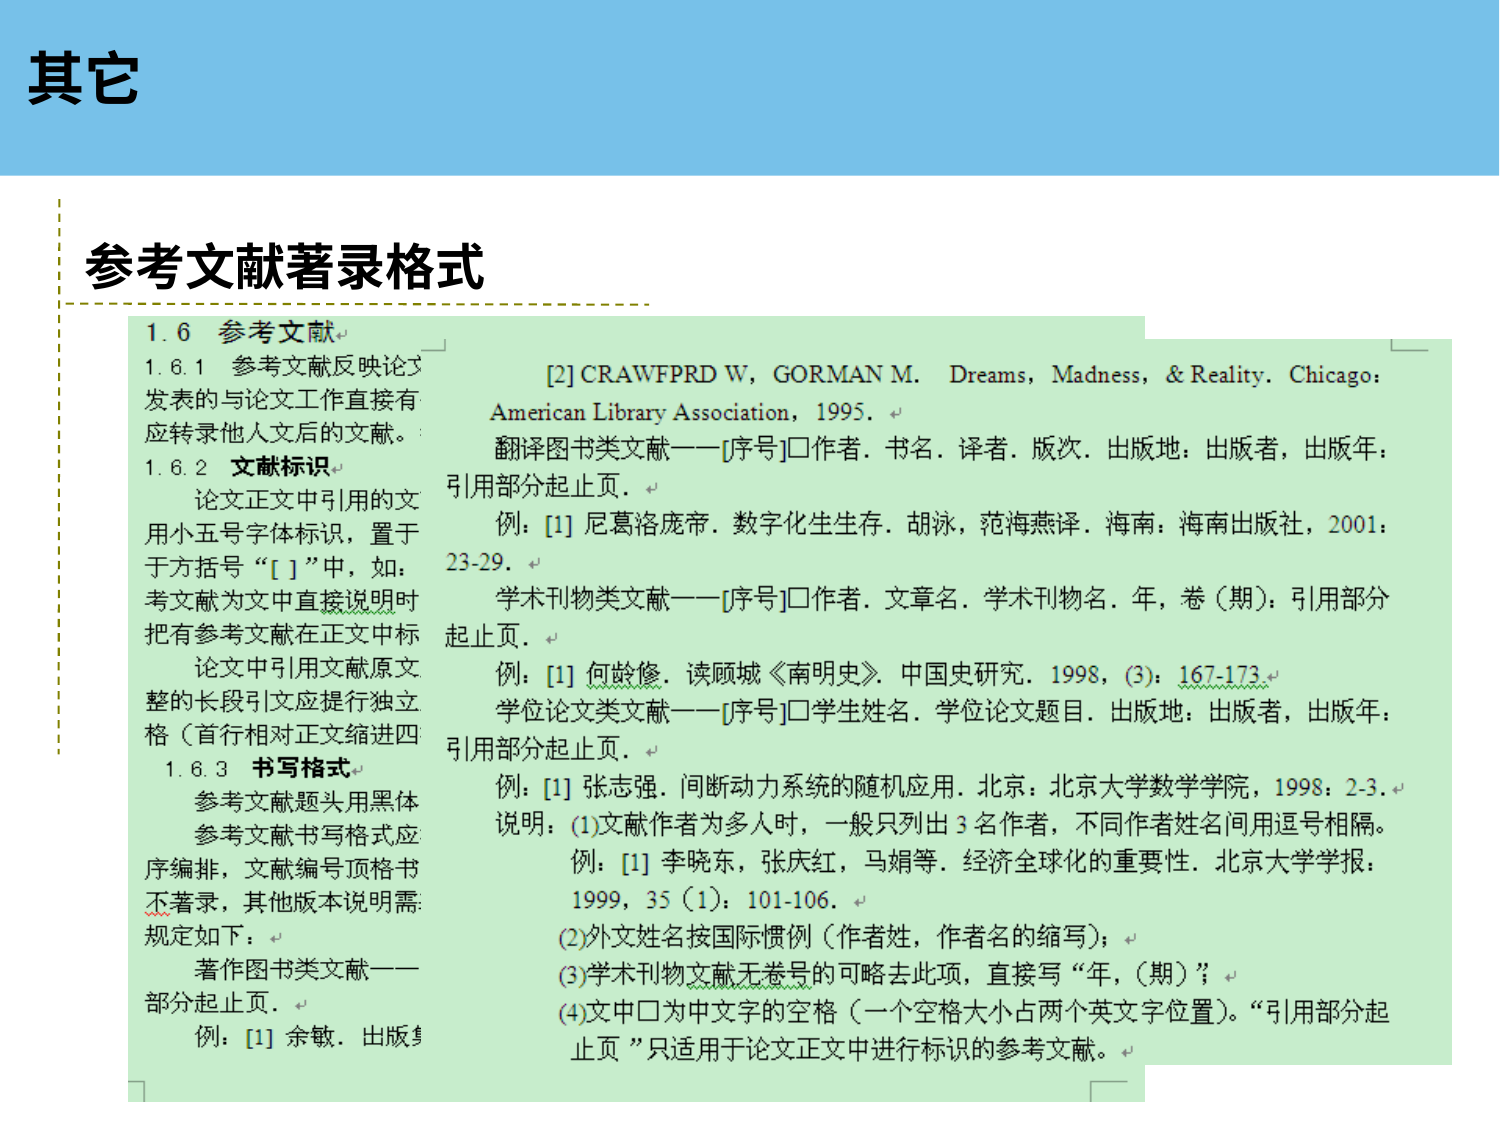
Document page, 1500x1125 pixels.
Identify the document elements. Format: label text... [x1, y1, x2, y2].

text_box 其它 [11, 35, 1489, 120]
text_box [0, 0, 1500, 176]
picture [128, 316, 1452, 1102]
text_box 参考文献著录格式 [70, 197, 1372, 303]
